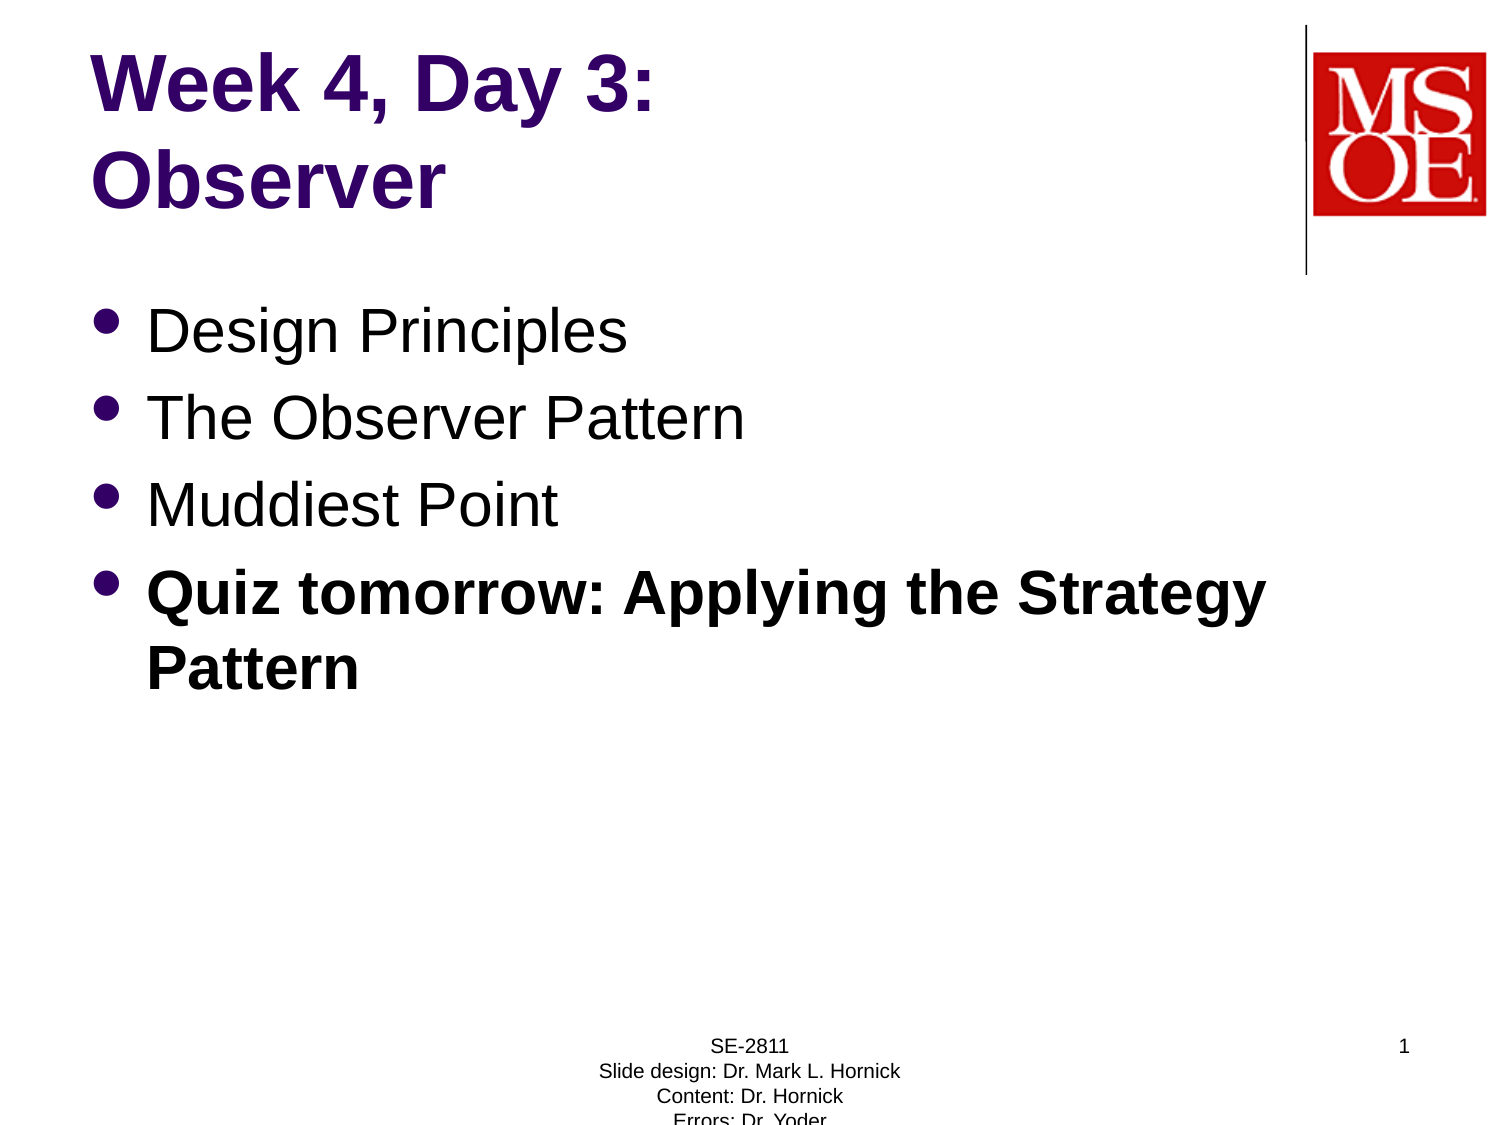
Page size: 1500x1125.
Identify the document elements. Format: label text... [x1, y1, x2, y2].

picture [1313, 37, 1488, 232]
footer SE-2811 Slide design: Dr. Mark L. Hornick Content: Dr. Hornick Errors: Dr. Yoder [512, 1024, 988, 1101]
slide_number 1 [1074, 1024, 1426, 1101]
list Design Principles The Observer Pattern Muddiest Point Quiz tomorrow: Applying the Strategy Pattern [74, 281, 1426, 1006]
title Week 4, Day 3: Observer [74, 19, 1313, 233]
